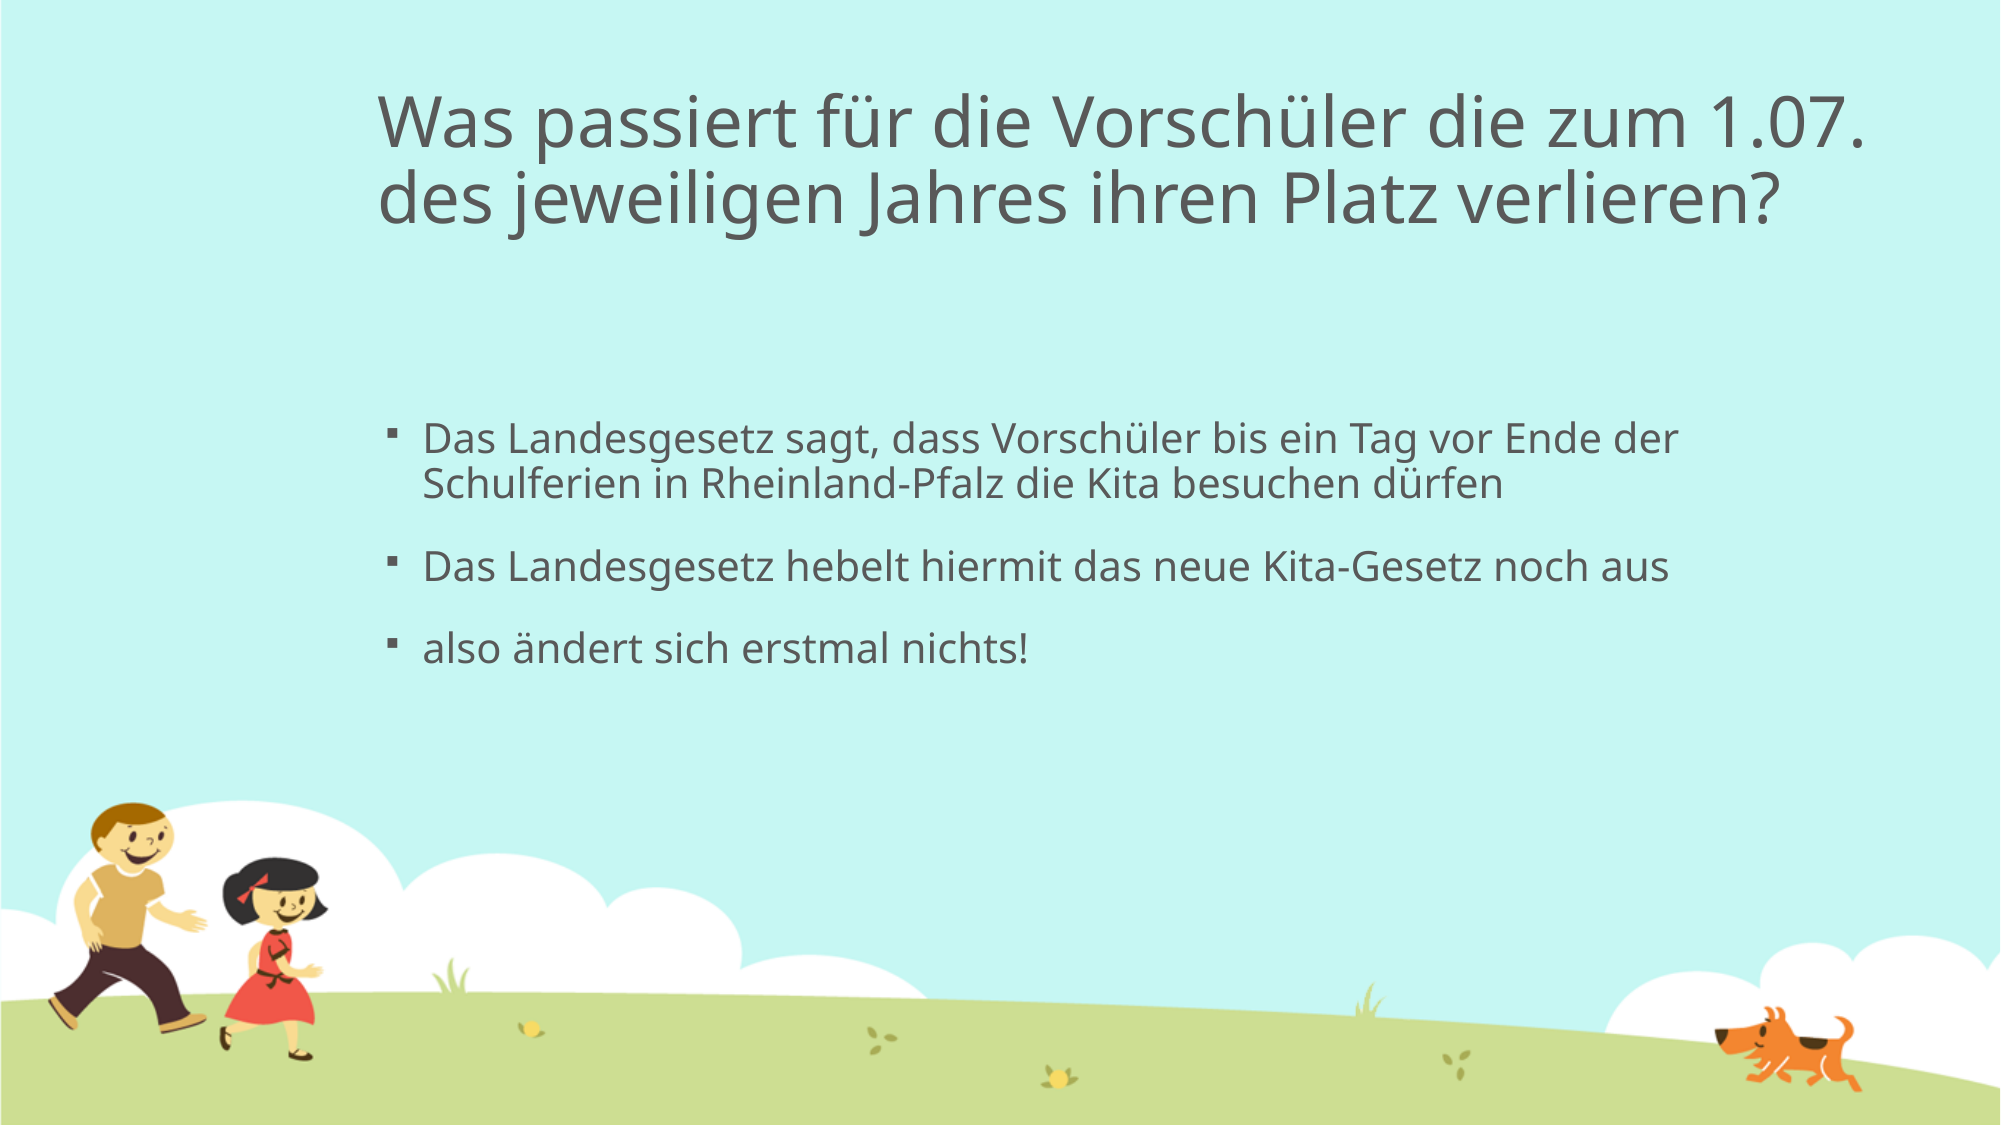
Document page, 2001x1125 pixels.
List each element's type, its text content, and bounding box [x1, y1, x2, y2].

picture [0, 0, 2001, 1125]
list Das Landesgesetz sagt, dass Vorschüler bis ein Tag vor Ende der Schulferien in Rheinland-Pfalz die Kita besuchen dürfen Das Landesgesetz hebelt hiermit das neue Kita-Gesetz noch aus also ändert sich erstmal nichts! [362, 322, 1900, 938]
title Was passiert für die Vorschüler die zum 1.07. des jeweiligen Jahres ihren Platz verlieren? [362, 50, 1900, 247]
